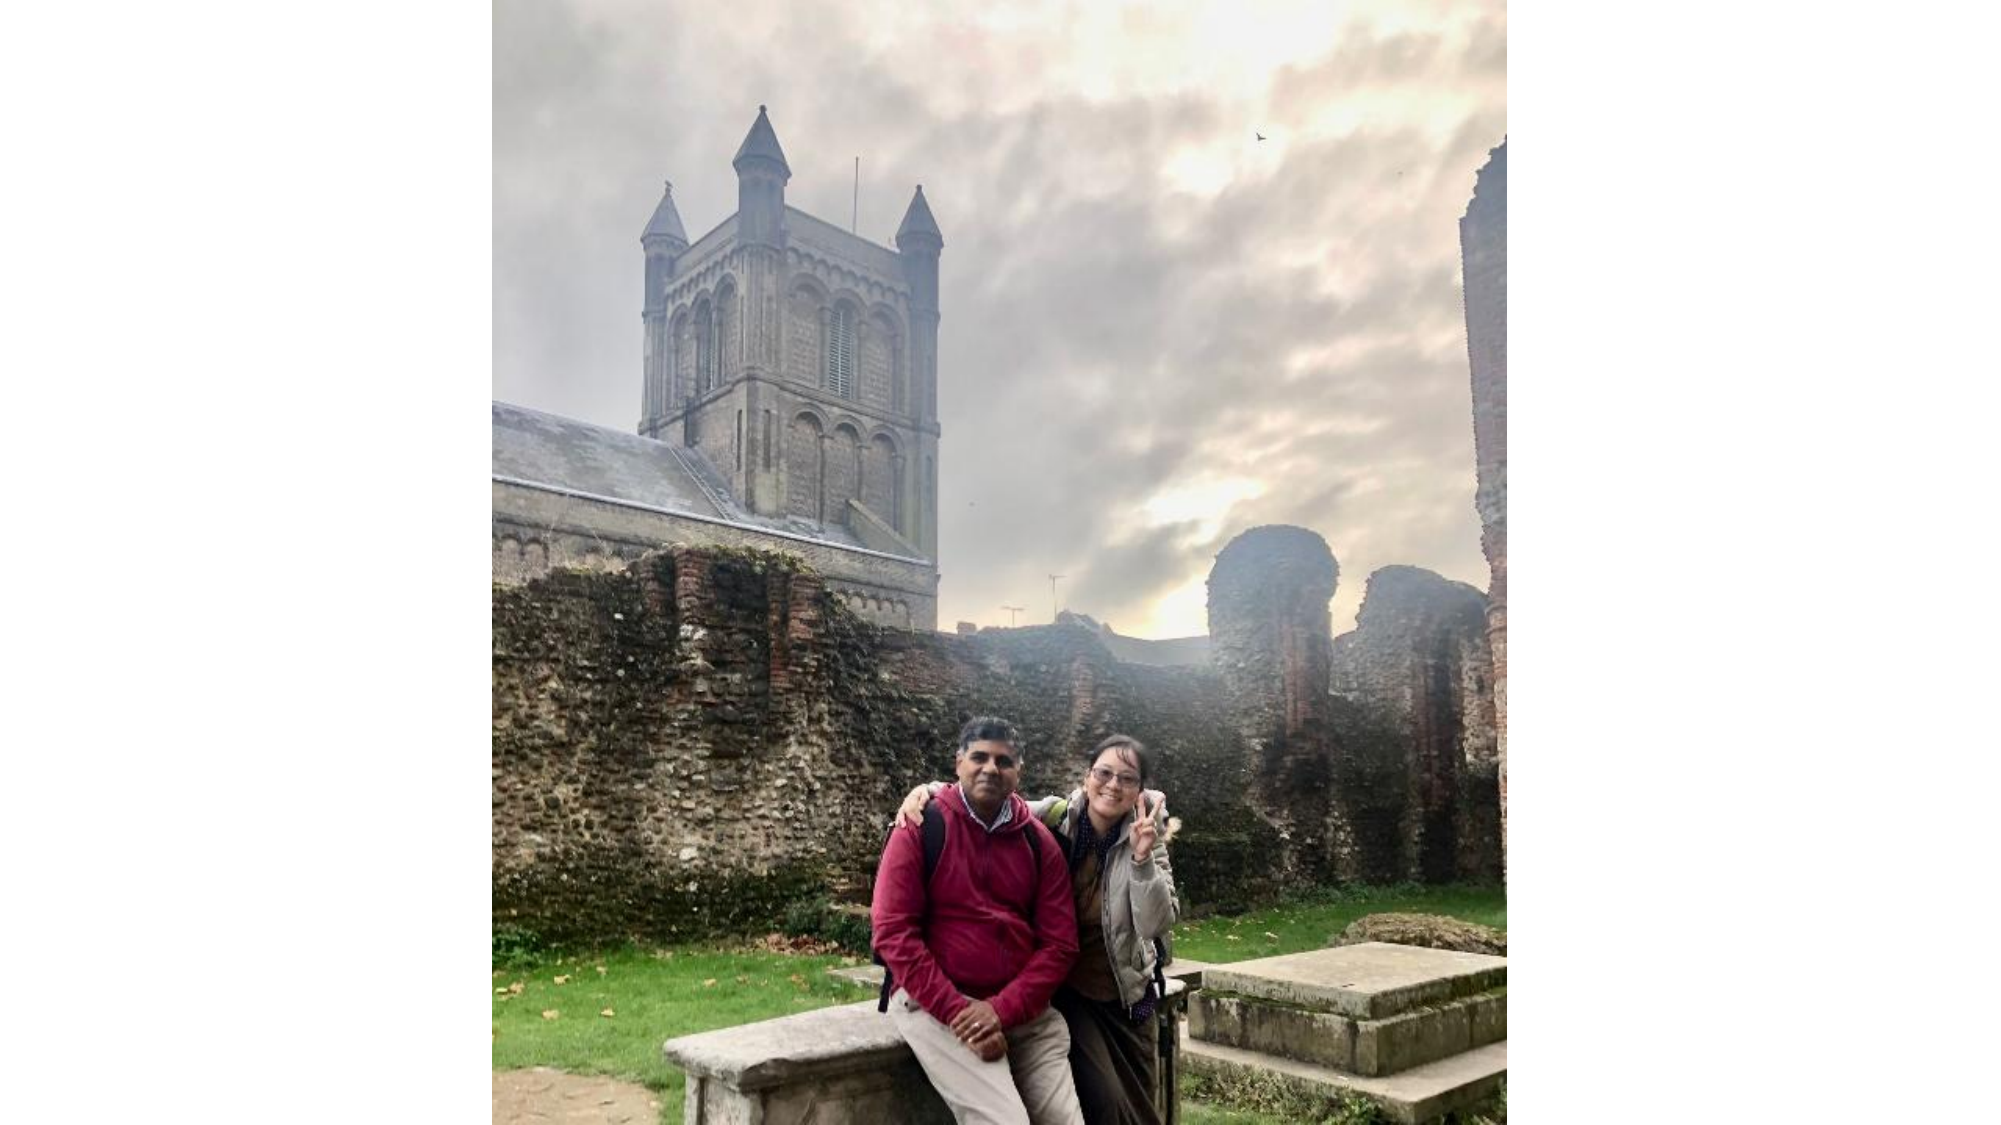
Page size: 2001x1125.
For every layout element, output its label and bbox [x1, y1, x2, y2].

picture [492, 0, 1508, 1125]
